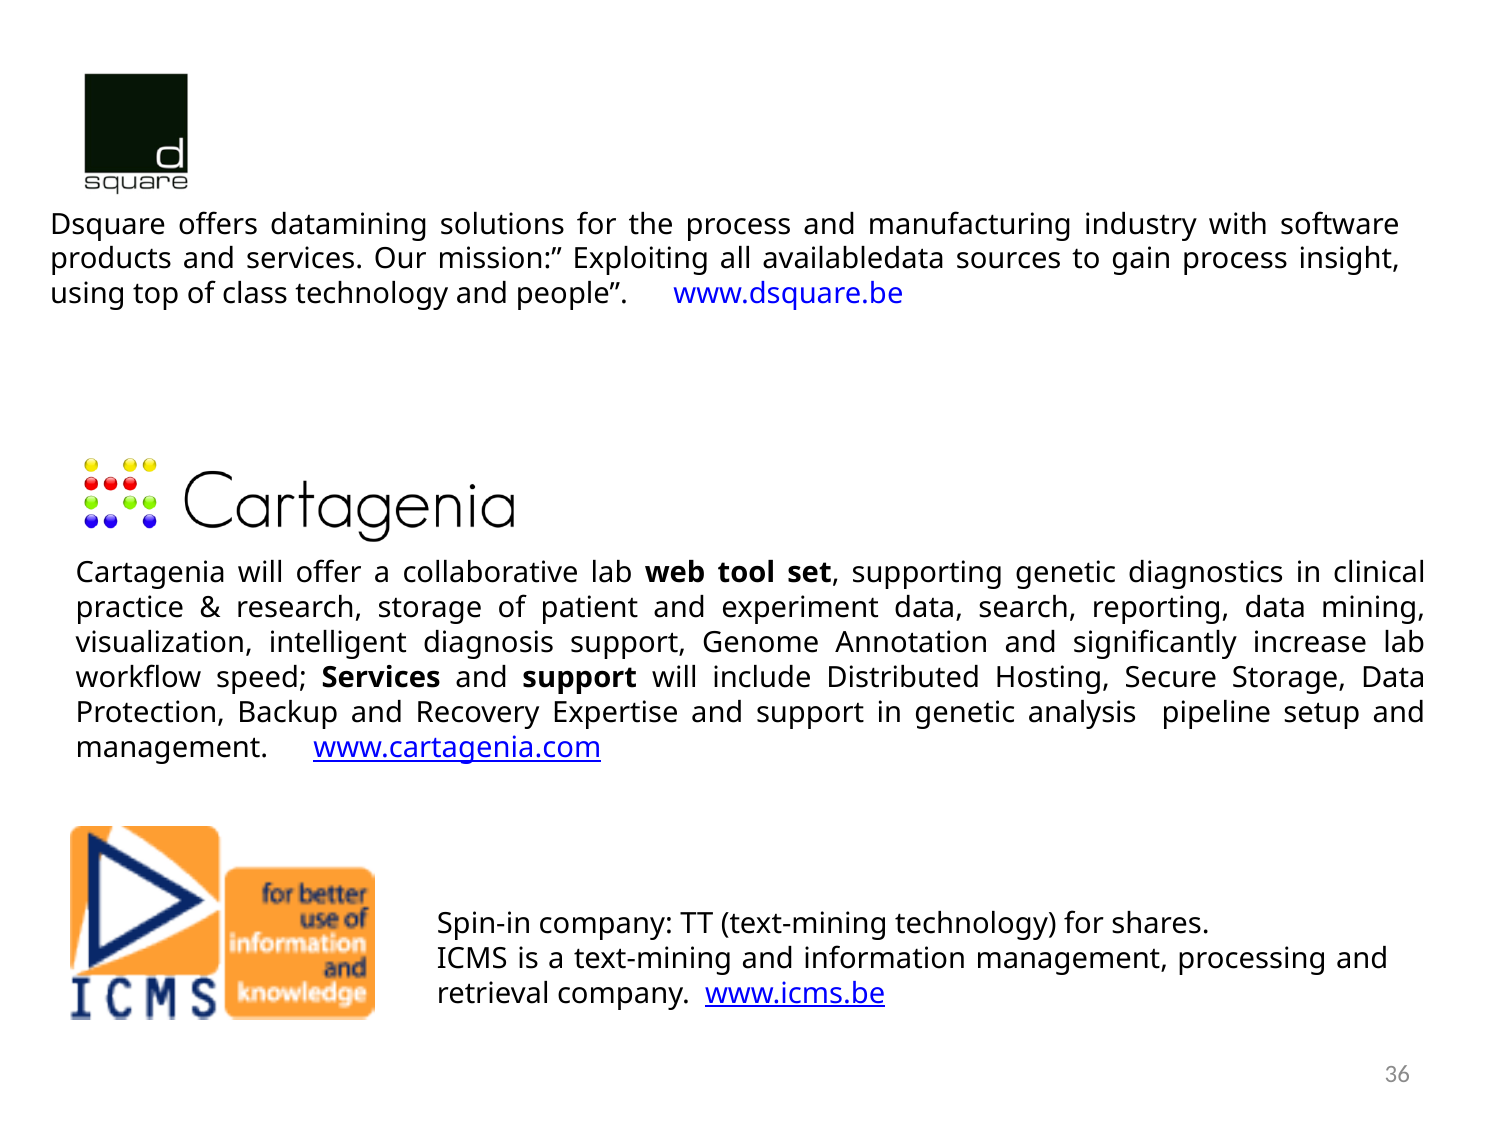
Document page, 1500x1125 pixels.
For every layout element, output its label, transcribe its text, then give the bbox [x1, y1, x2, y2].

picture [70, 825, 376, 1020]
picture [81, 70, 190, 200]
picture [81, 456, 516, 544]
slide_number 36 [1074, 1042, 1425, 1103]
text_box Dsquare offers datamining solutions for the process and manufacturing industry with software products and services. Our mission:” Exploiting all availabledata sources to gain process insight, using top of class technology and people”. www.dsquare.be [35, 197, 1416, 322]
text_box Spin-in company: TT (text-mining technology) for shares. ICMS is a text-mining and information management, processing and retrieval company. www.icms.be [421, 896, 1405, 1022]
text_box Cartagenia will offer a collaborative lab web tool set, supporting genetic diagnostics in clinical practice & research, storage of patient and experiment data, search, reporting, data mining, visualization, intelligent diagnosis support, Genome Annotation and significantly increase lab workflow speed; Services and support will include Distributed Hosting, Secure Storage, Data Protection, Backup and Recovery Expertise and support in genetic analysis pipeline setup and management. www.cartagenia.com [60, 546, 1442, 881]
